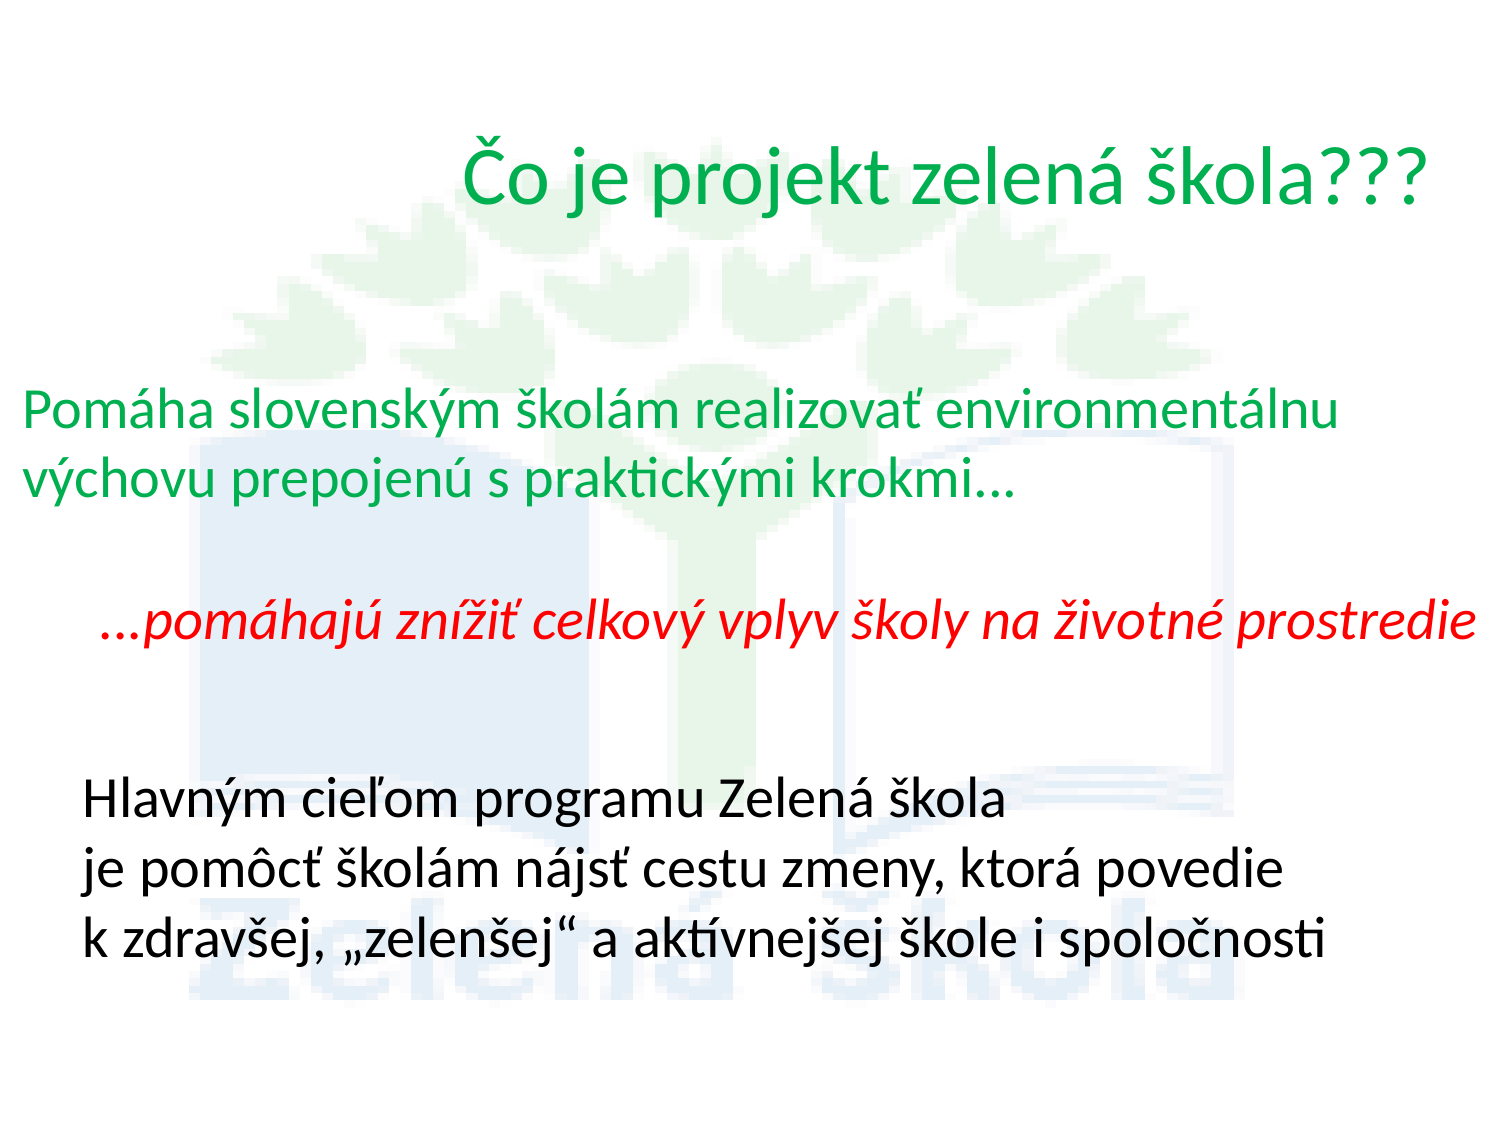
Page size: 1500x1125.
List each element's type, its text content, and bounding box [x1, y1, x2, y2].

text_box Čo je projekt zelená škola??? [447, 113, 1448, 229]
text_box Pomáha slovenským školám realizovať environmentálnu výchovu prepojenú s praktickými krokmi... [7, 362, 1370, 517]
text_box Hlavným cieľom programu Zelená škola je pomôcť školám nájsť cestu zmeny, ktorá povedie k zdravšej, „zelenšej“ a aktívnejšej škole i spoločnosti [68, 751, 1343, 1022]
text_box ...pomáhajú znížiť celkový vplyv školy na životné prostredie [84, 574, 1494, 659]
